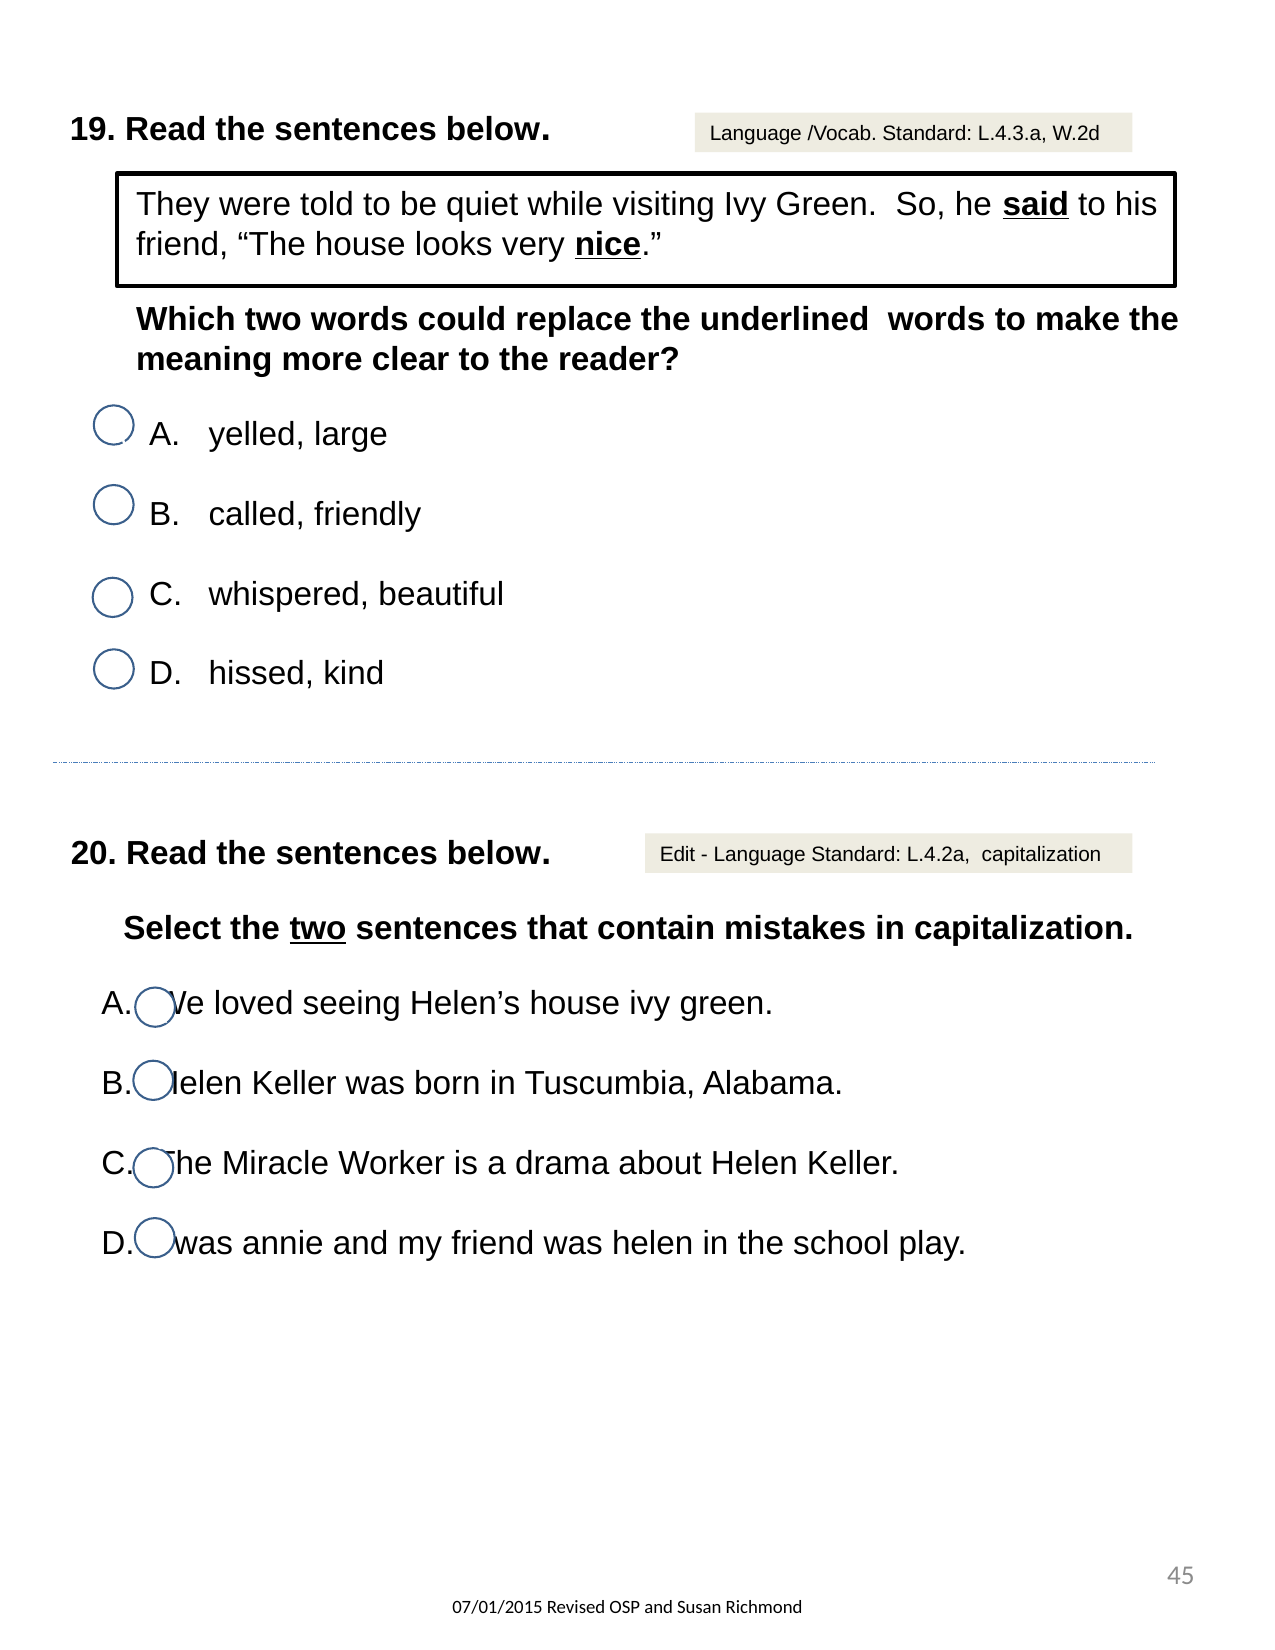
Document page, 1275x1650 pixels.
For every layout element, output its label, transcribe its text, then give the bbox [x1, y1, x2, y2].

text_box \ ` [131, 1058, 176, 1103]
text_box \ ` [91, 482, 136, 527]
text_box 19. Read the sentences below. They were told to be quiet while visiting Ivy Green. So, he said to his friend, “The house looks very nice.” Which two words could replace the underlined words to make the meaning more clear to the reader? yelled, large called, friendly whispered, beautiful hissed, kind [53, 94, 1219, 700]
text_box Edit - Language Standard: L.4.2a, capitalization [645, 833, 1133, 873]
slide_number 45 [913, 1529, 1212, 1618]
text_box [91, 647, 136, 691]
text_box Language /Vocab. Standard: L.4.3.a, W.2d [694, 112, 1133, 153]
text_box [132, 1215, 177, 1260]
text_box [131, 1146, 176, 1190]
text_box 20. Read the sentences below. Select the two sentences that contain mistakes in capitalization. We loved seeing Helen’s house ivy green. Helen Keller was born in Tuscumbia, Alabama. The Miracle Worker is a drama about Helen Keller. I was annie and my friend was helen in the school play. [53, 820, 1205, 1380]
text_box [115, 171, 1177, 288]
text_box [133, 985, 178, 1029]
text_box [90, 575, 135, 620]
text_box [91, 403, 136, 447]
